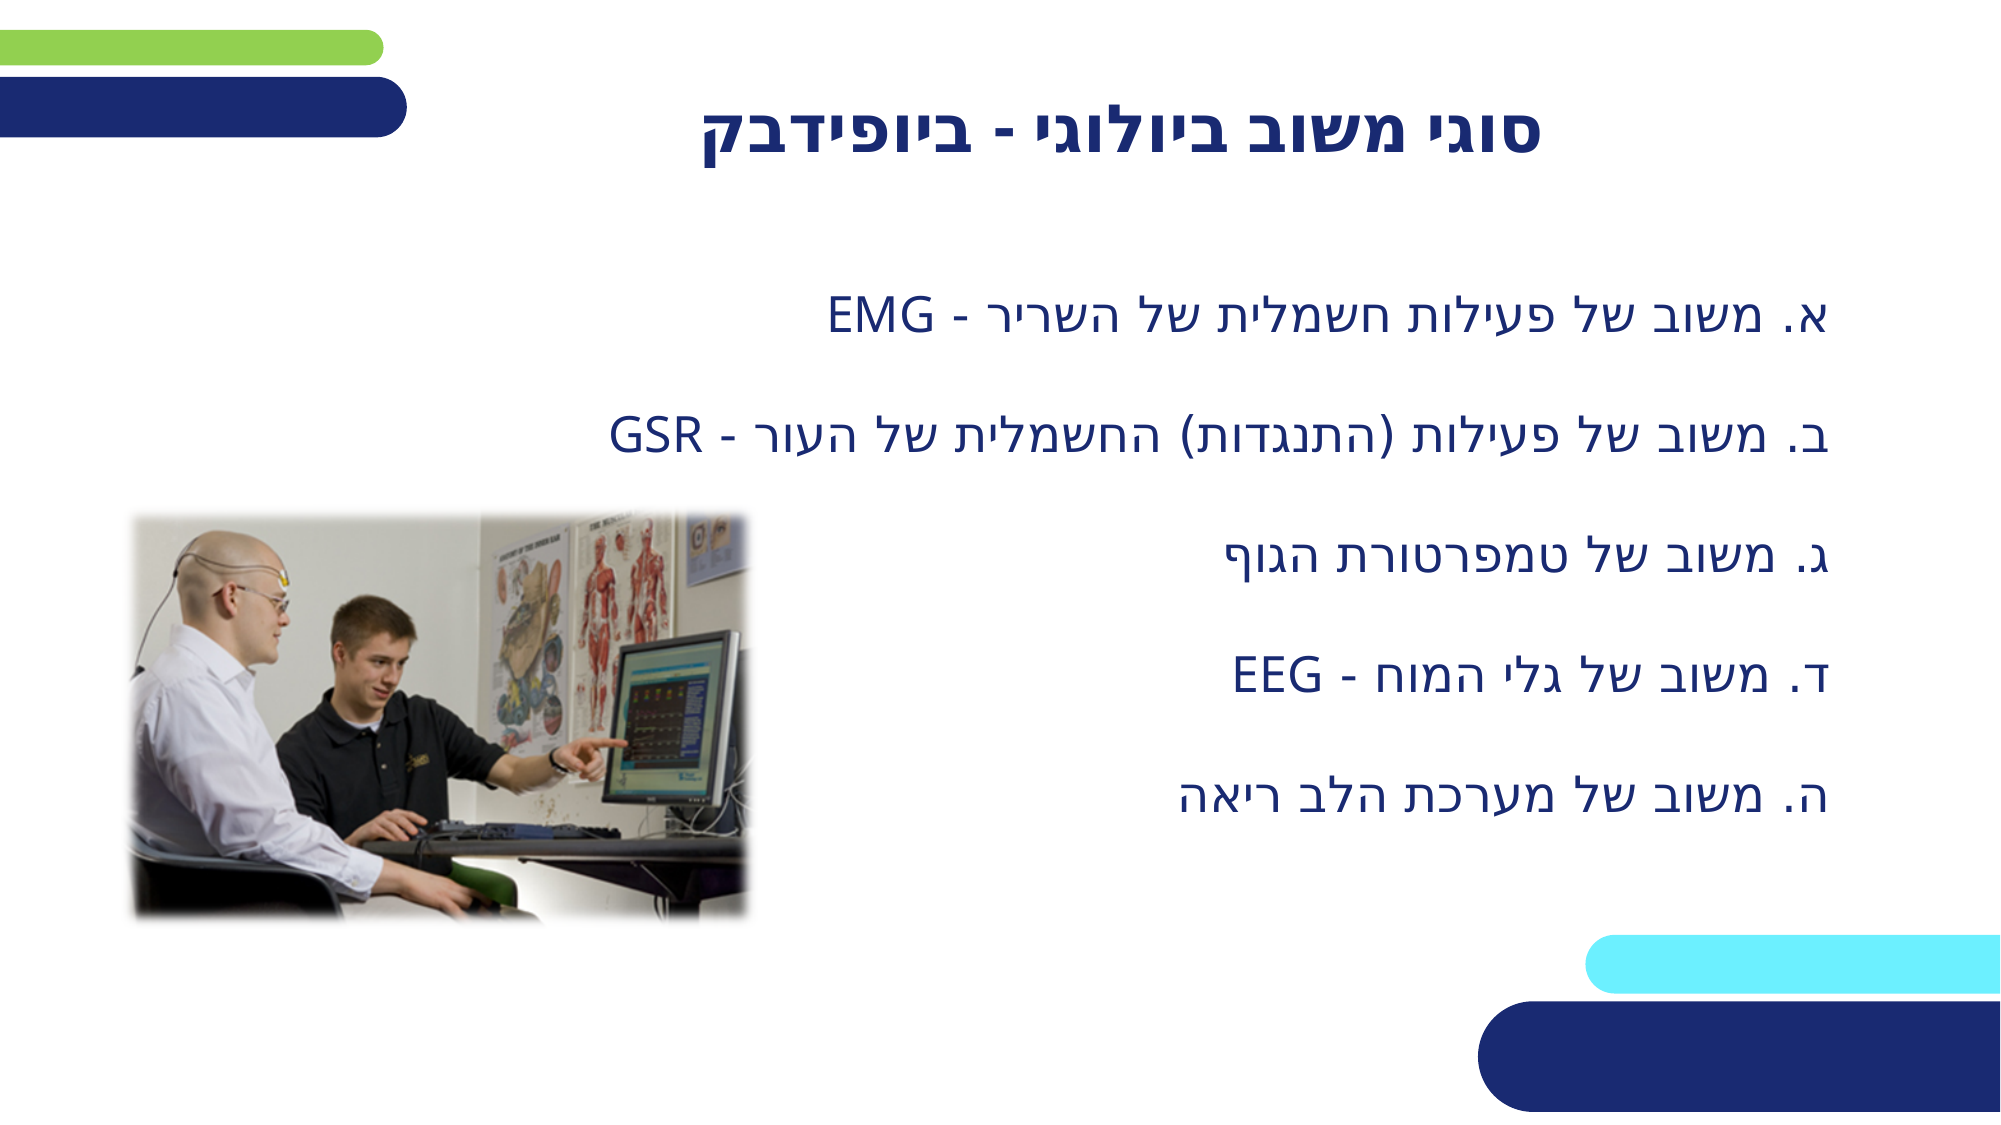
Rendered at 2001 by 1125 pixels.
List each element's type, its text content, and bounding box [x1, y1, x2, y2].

title סוגי משוב ביולוגי - ביופידבק [573, 11, 1957, 241]
list א. משוב של פעילות חשמלית של השריר - EMG ב. משוב של פעילות (התנגדות) החשמלית של העור - GSR ג. משוב של טמפרטורת הגוף ד. משוב של גלי המוח - EEG ה. משוב של מערכת הלב ריאה [49, 214, 1846, 1067]
picture [120, 503, 758, 930]
